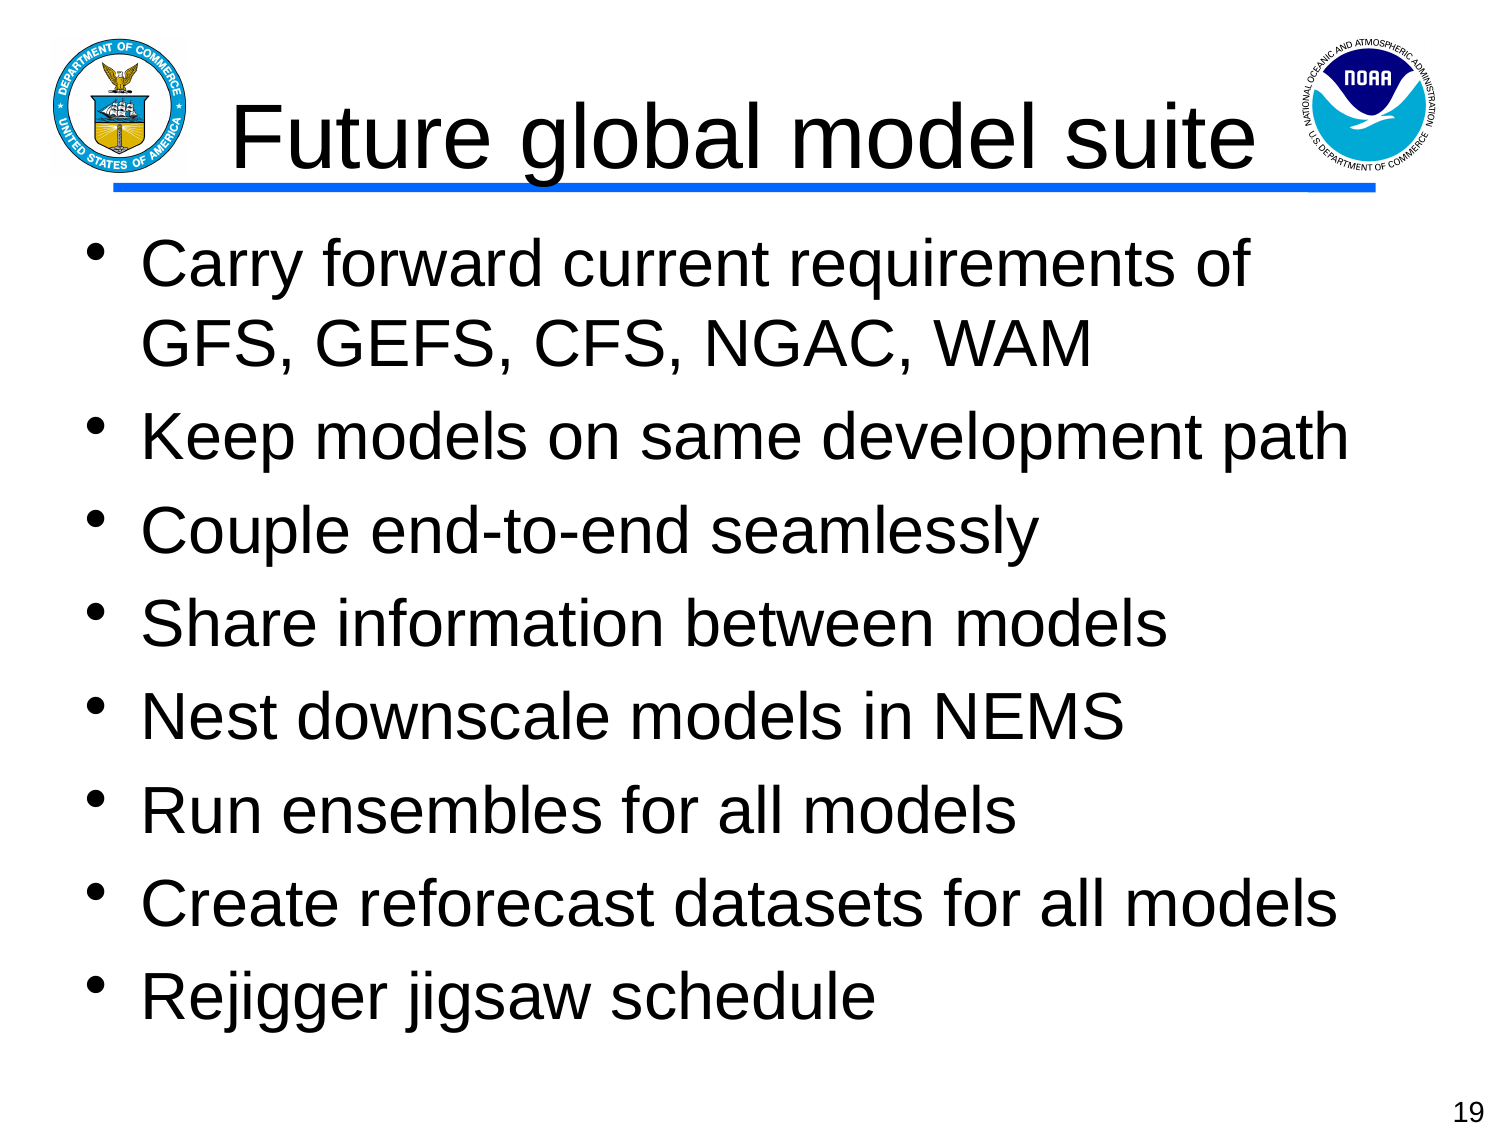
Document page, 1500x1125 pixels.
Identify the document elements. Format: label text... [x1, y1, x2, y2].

picture [1420, 37, 1438, 173]
slide_number 19 [1149, 1085, 1500, 1125]
list Carry forward current requirements of GFS, GEFS, CFS, NGAC, WAM Keep models on same development path Couple end-to-end seamlessly Share information between models Nest downscale models in NEMS Run ensembles for all models Create reforecast datasets for all models Rejigger jigsaw schedule [69, 212, 1420, 956]
picture [50, 37, 69, 175]
title Future global model suite [69, 37, 1420, 212]
